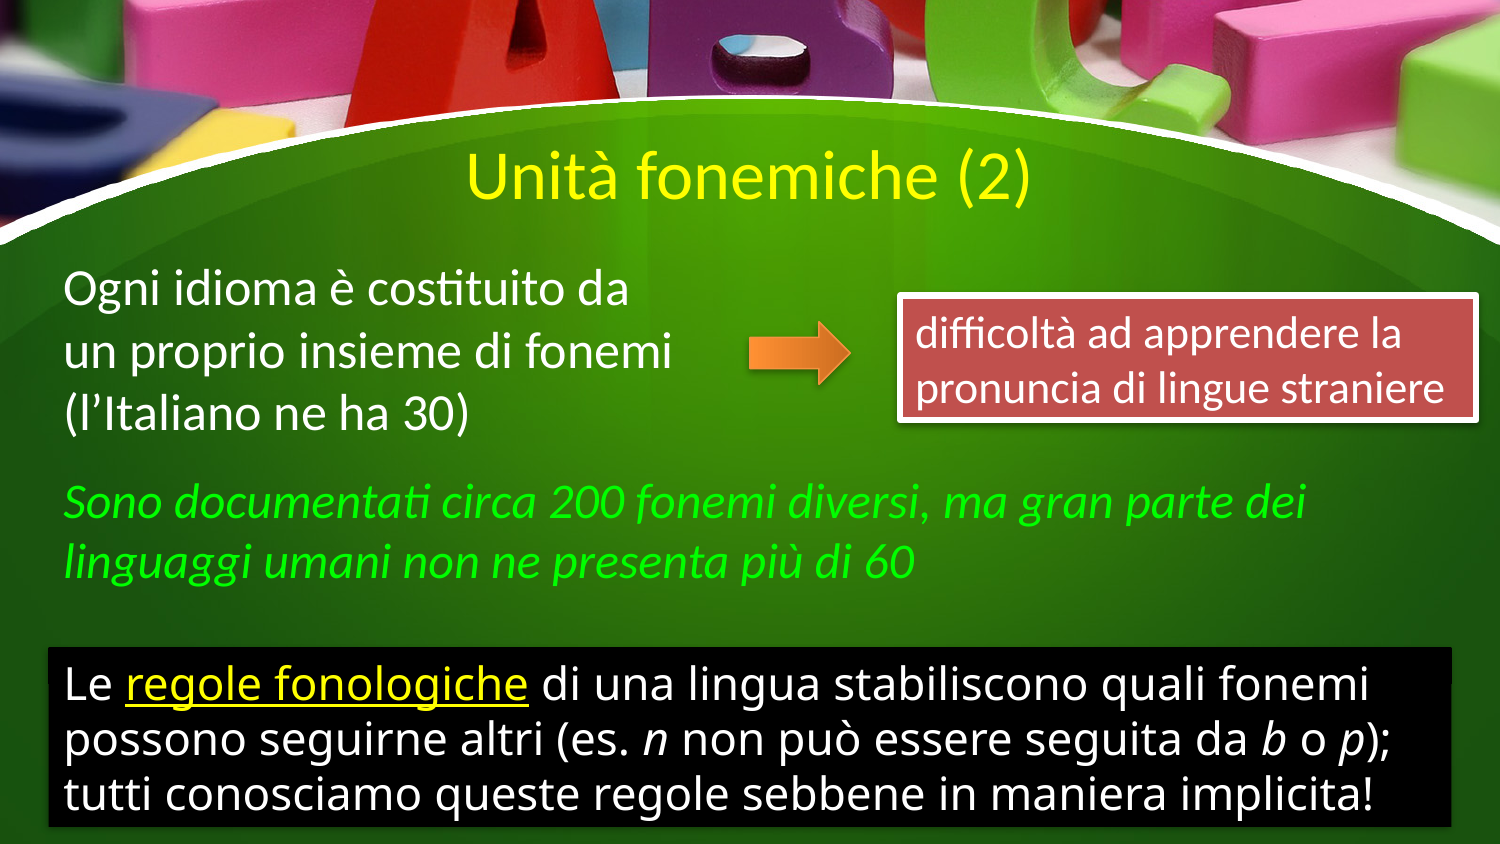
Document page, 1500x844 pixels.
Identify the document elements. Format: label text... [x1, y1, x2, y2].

text_box [749, 320, 851, 385]
title Unità fonemiche (2) [73, 121, 1427, 222]
text_box Ogni idioma è costituito da un proprio insieme di fonemi (l’Italiano ne ha 30) [48, 246, 700, 449]
text_box difficoltà ad apprendere la pronuncia di lingue straniere [897, 292, 1479, 423]
text_box Sono documentati circa 200 fonemi diversi, ma gran parte dei linguaggi umani non ne presenta più di 60 [48, 460, 1427, 596]
picture [0, 0, 1500, 844]
text_box Le regole fonologiche di una lingua stabiliscono quali fonemi possono seguirne altri (es. n non può essere seguita da b o p); tutti conosciamo queste regole sebbene in maniera implicita! [48, 647, 1452, 827]
